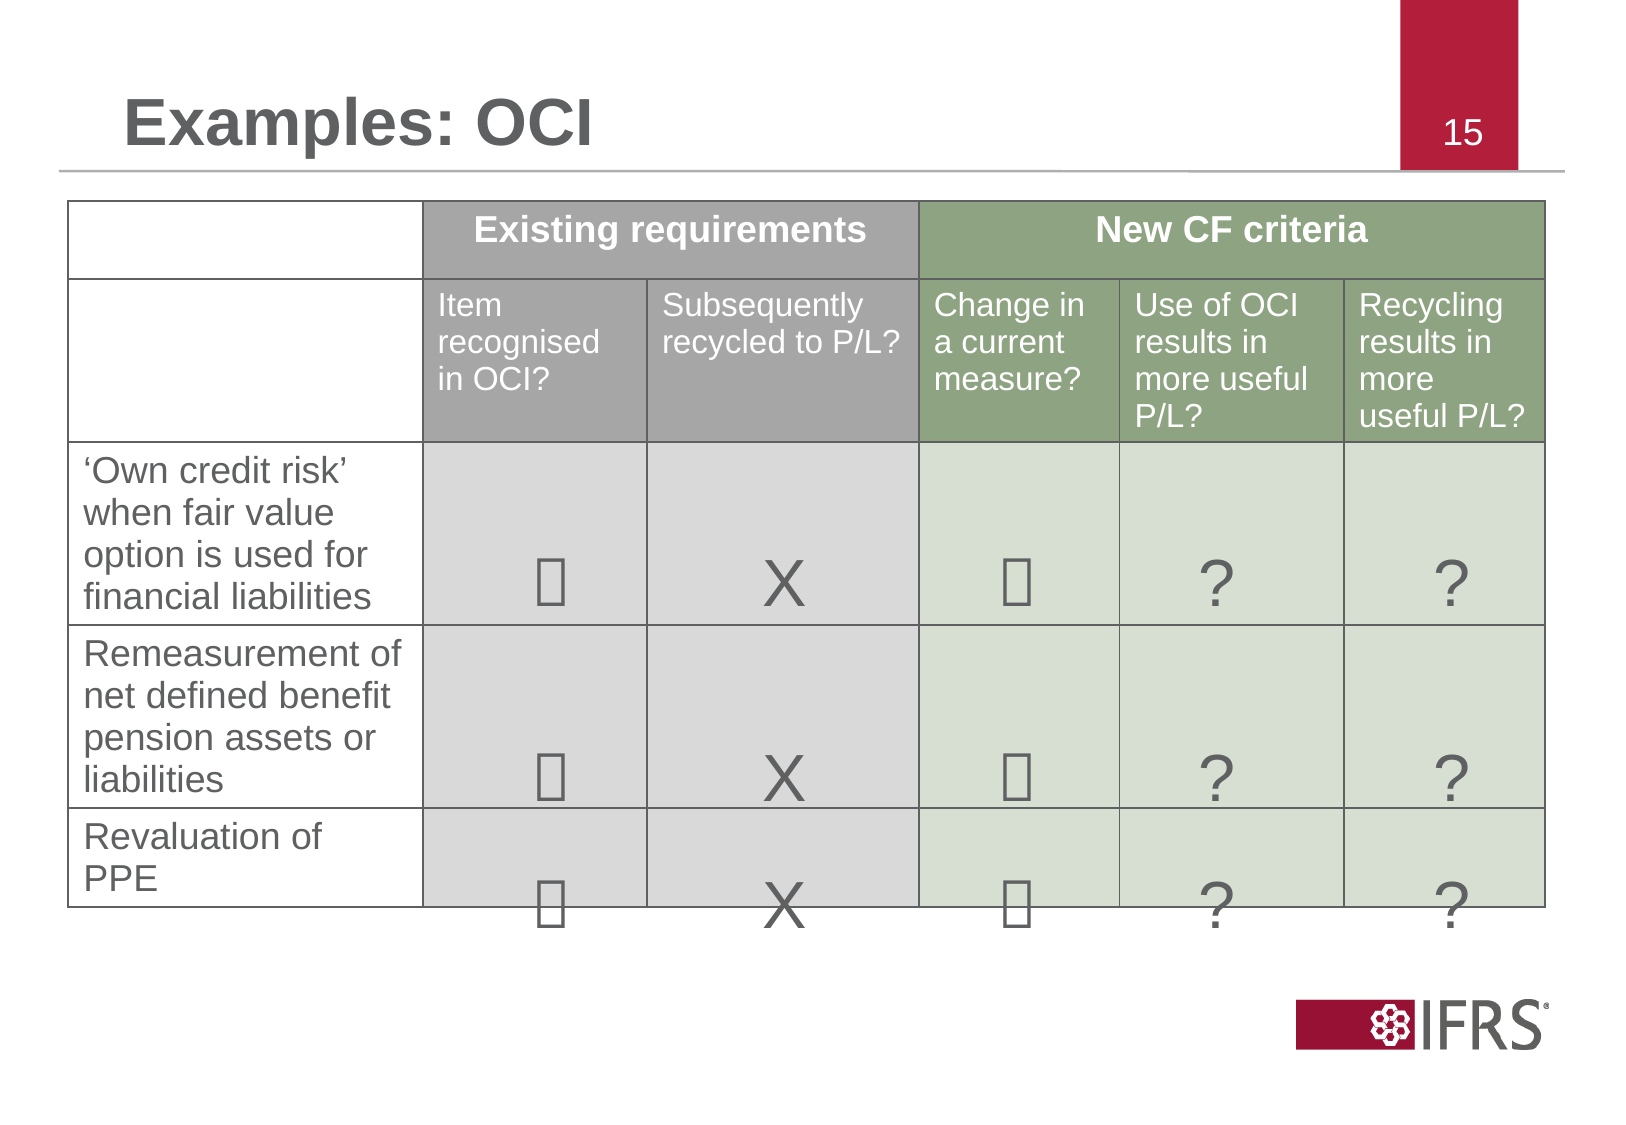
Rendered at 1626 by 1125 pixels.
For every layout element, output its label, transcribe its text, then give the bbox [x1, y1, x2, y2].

text_box ? [1418, 854, 1478, 950]
table_cell Change in a current measure? [920, 280, 1119, 441]
table_cell [920, 626, 1119, 807]
table_cell [424, 626, 646, 807]
table_cell [424, 809, 646, 906]
picture [1296, 999, 1549, 1050]
table_cell [648, 626, 918, 807]
table_cell [648, 443, 918, 624]
text_box  [517, 854, 577, 950]
table_cell Remeasurement of net defined benefit pension assets or liabilities [69, 626, 422, 807]
text_box  [982, 727, 1042, 823]
text_box  [982, 532, 1042, 628]
table_cell [1120, 626, 1343, 807]
table_cell Recycling results in more useful P/L? [1345, 280, 1544, 441]
table_cell [648, 809, 918, 906]
table_cell [69, 280, 422, 441]
table_cell Subsequently recycled to P/L? [648, 280, 918, 441]
text_box ? [1183, 532, 1243, 628]
table_cell [1120, 809, 1343, 906]
table_cell [1345, 443, 1544, 624]
table_cell [1345, 626, 1544, 807]
table_cell Revaluation of PPE [69, 809, 422, 906]
table_cell [424, 443, 646, 624]
table_cell [920, 809, 1119, 906]
text_box ? [1183, 727, 1243, 823]
table_cell ‘Own credit risk’ when fair value option is used for financial liabilities [69, 443, 422, 624]
table_cell [920, 443, 1119, 624]
table_header Existing requirements [424, 202, 918, 278]
table_cell Item recognised in OCI? [424, 280, 646, 441]
text_box X [747, 532, 807, 628]
text_box X [747, 854, 807, 950]
table_cell Use of OCI results in more useful P/L? [1120, 280, 1343, 441]
text_box ? [1183, 854, 1243, 950]
text_box ? [1418, 727, 1478, 823]
table_cell [1120, 443, 1343, 624]
text_box  [517, 532, 577, 628]
text_box  [982, 854, 1042, 950]
text_box  [517, 727, 577, 823]
text_box ? [1418, 532, 1478, 628]
title Examples: OCI [123, 0, 1328, 160]
table_header [69, 202, 422, 278]
text_box X [747, 727, 807, 823]
table_cell [1345, 809, 1544, 906]
table_header New CF criteria [920, 202, 1544, 278]
